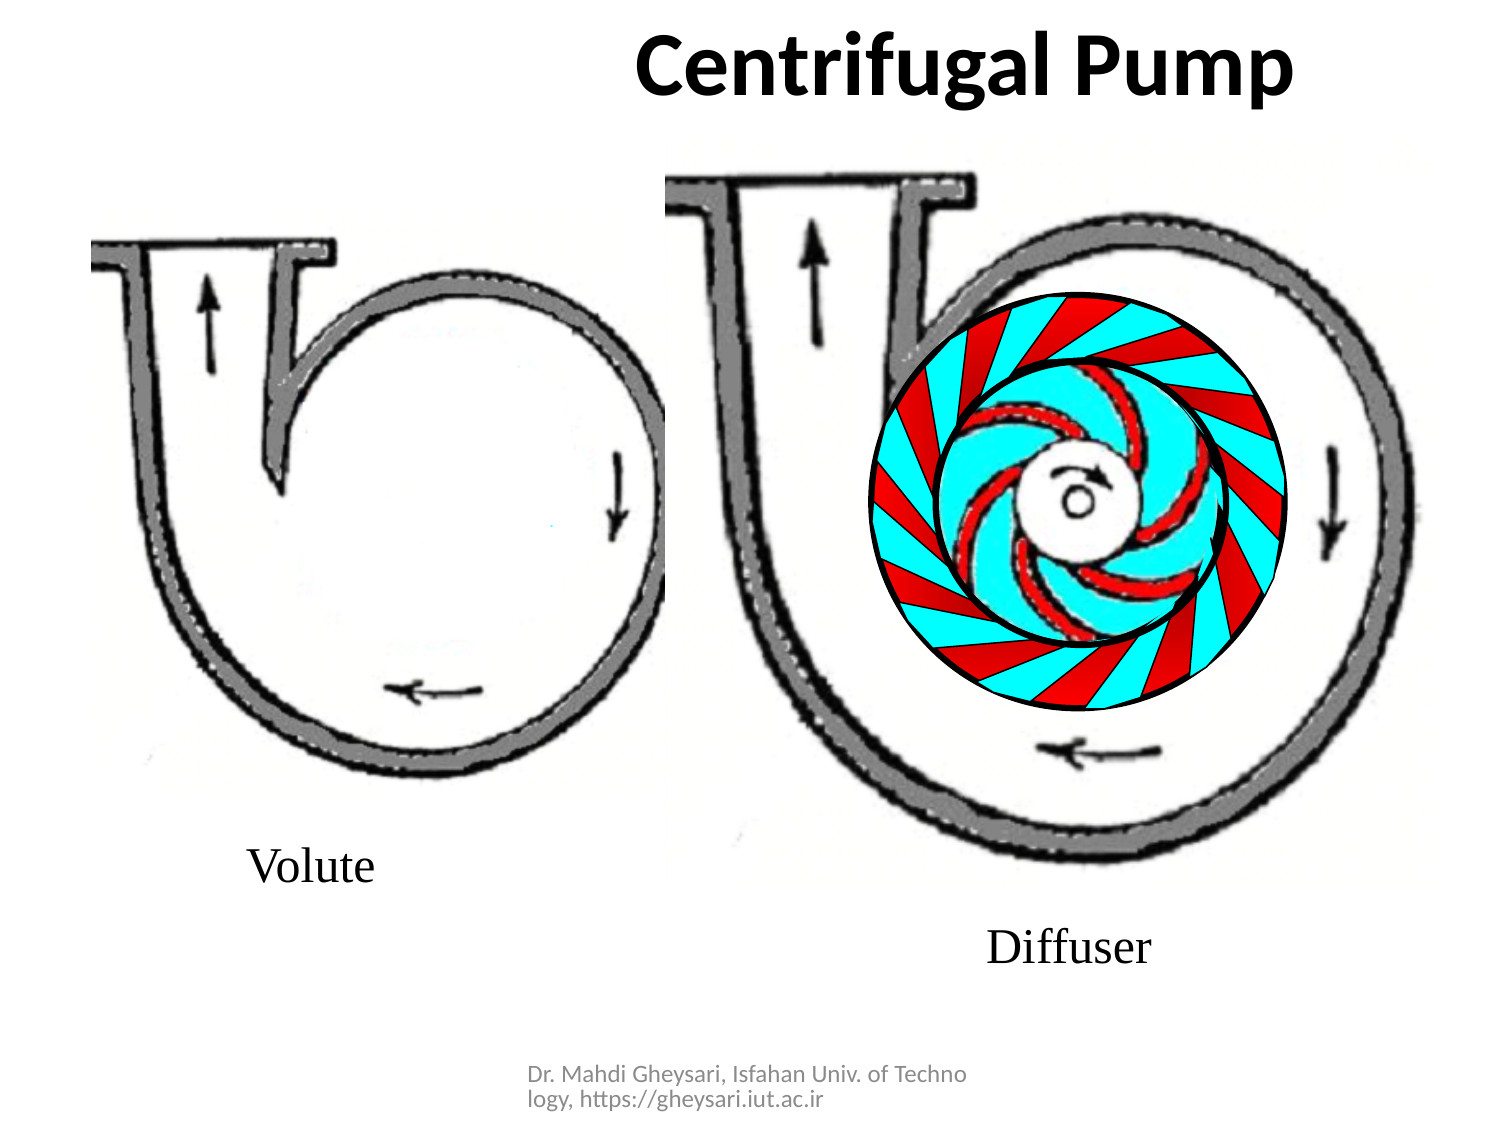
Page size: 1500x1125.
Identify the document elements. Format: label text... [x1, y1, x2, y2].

text_box Volute [231, 825, 391, 900]
text_box Diffuser [971, 906, 1168, 981]
footer Dr. Mahdi Gheysari, Isfahan Univ. of Technology, https://gheysari.iut.ac.ir [512, 1042, 988, 1103]
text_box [665, 137, 1437, 885]
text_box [933, 354, 1230, 650]
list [91, 210, 660, 796]
title Centrifugal Pump [328, 0, 1500, 153]
